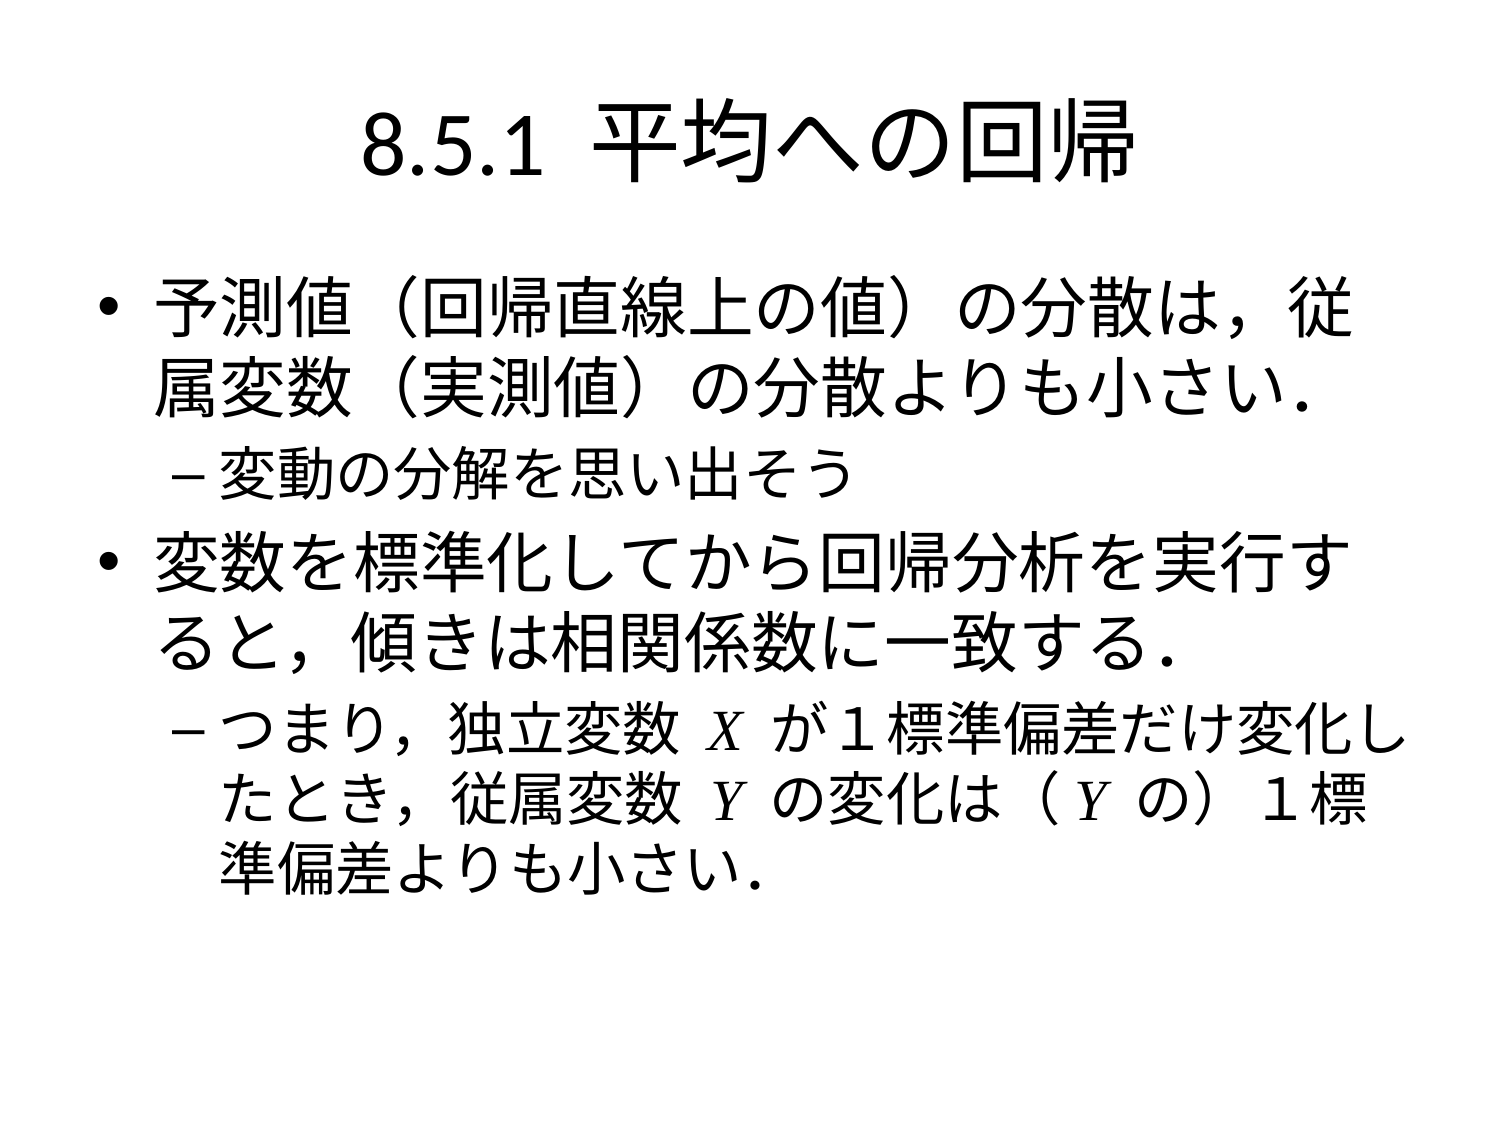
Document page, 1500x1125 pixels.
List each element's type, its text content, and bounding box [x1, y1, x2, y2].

title 8.5.1 平均への回帰 [75, 45, 1425, 233]
list 予測値（回帰直線上の値）の分散は，従属変数（実測値）の分散よりも小さい． 変動の分解を思い出そう 変数を標準化してから回帰分析を実行すると，傾きは相関係数に一致する． つまり，独立変数 X が１標準偏差だけ変化したとき，従属変数 Y の変化は（Y の）１標準偏差よりも小さい． [82, 257, 1432, 1001]
